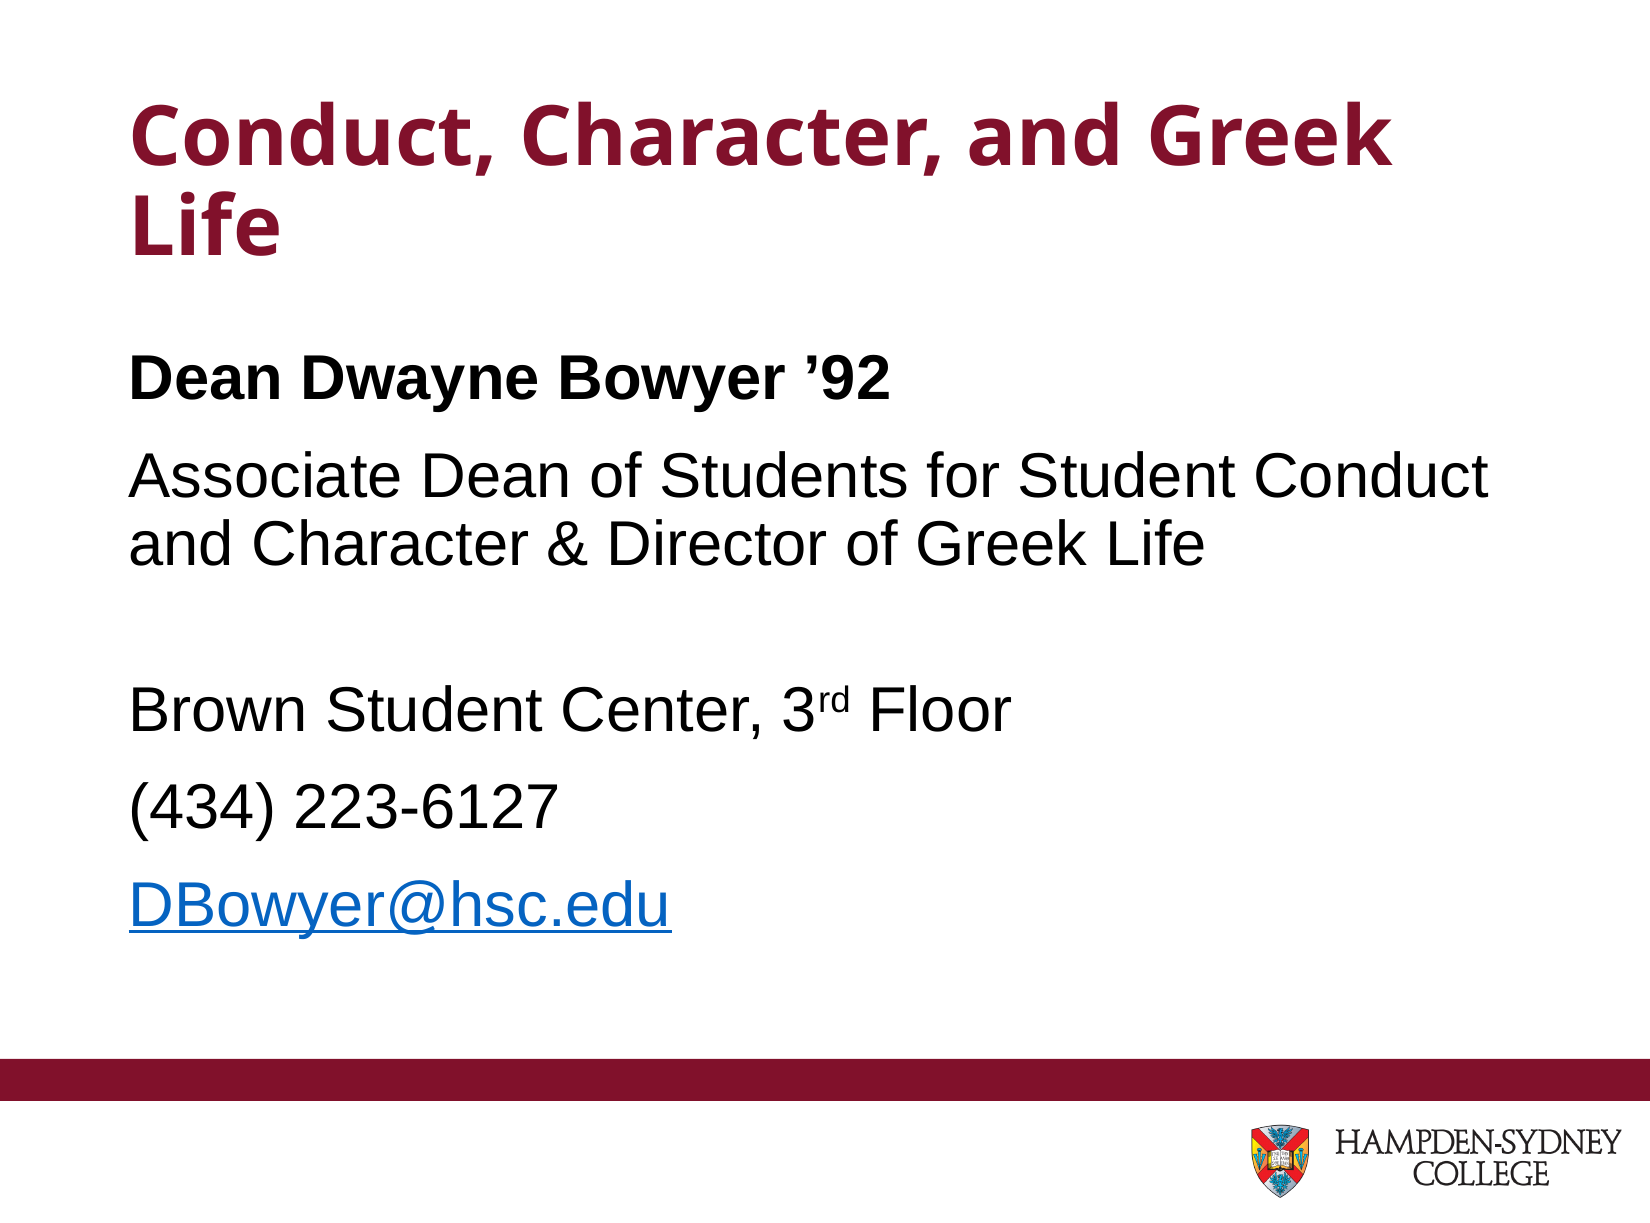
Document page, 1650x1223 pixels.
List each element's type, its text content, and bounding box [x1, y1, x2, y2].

list Dean Dwayne Bowyer ’92 Associate Dean of Students for Student Conduct and Character & Director of Greek Life Brown Student Center, 3rd Floor (434) 223-6127 DBowyer@hsc.edu [113, 337, 1561, 1018]
title Conduct, Character, and Greek Life [113, 65, 1537, 302]
